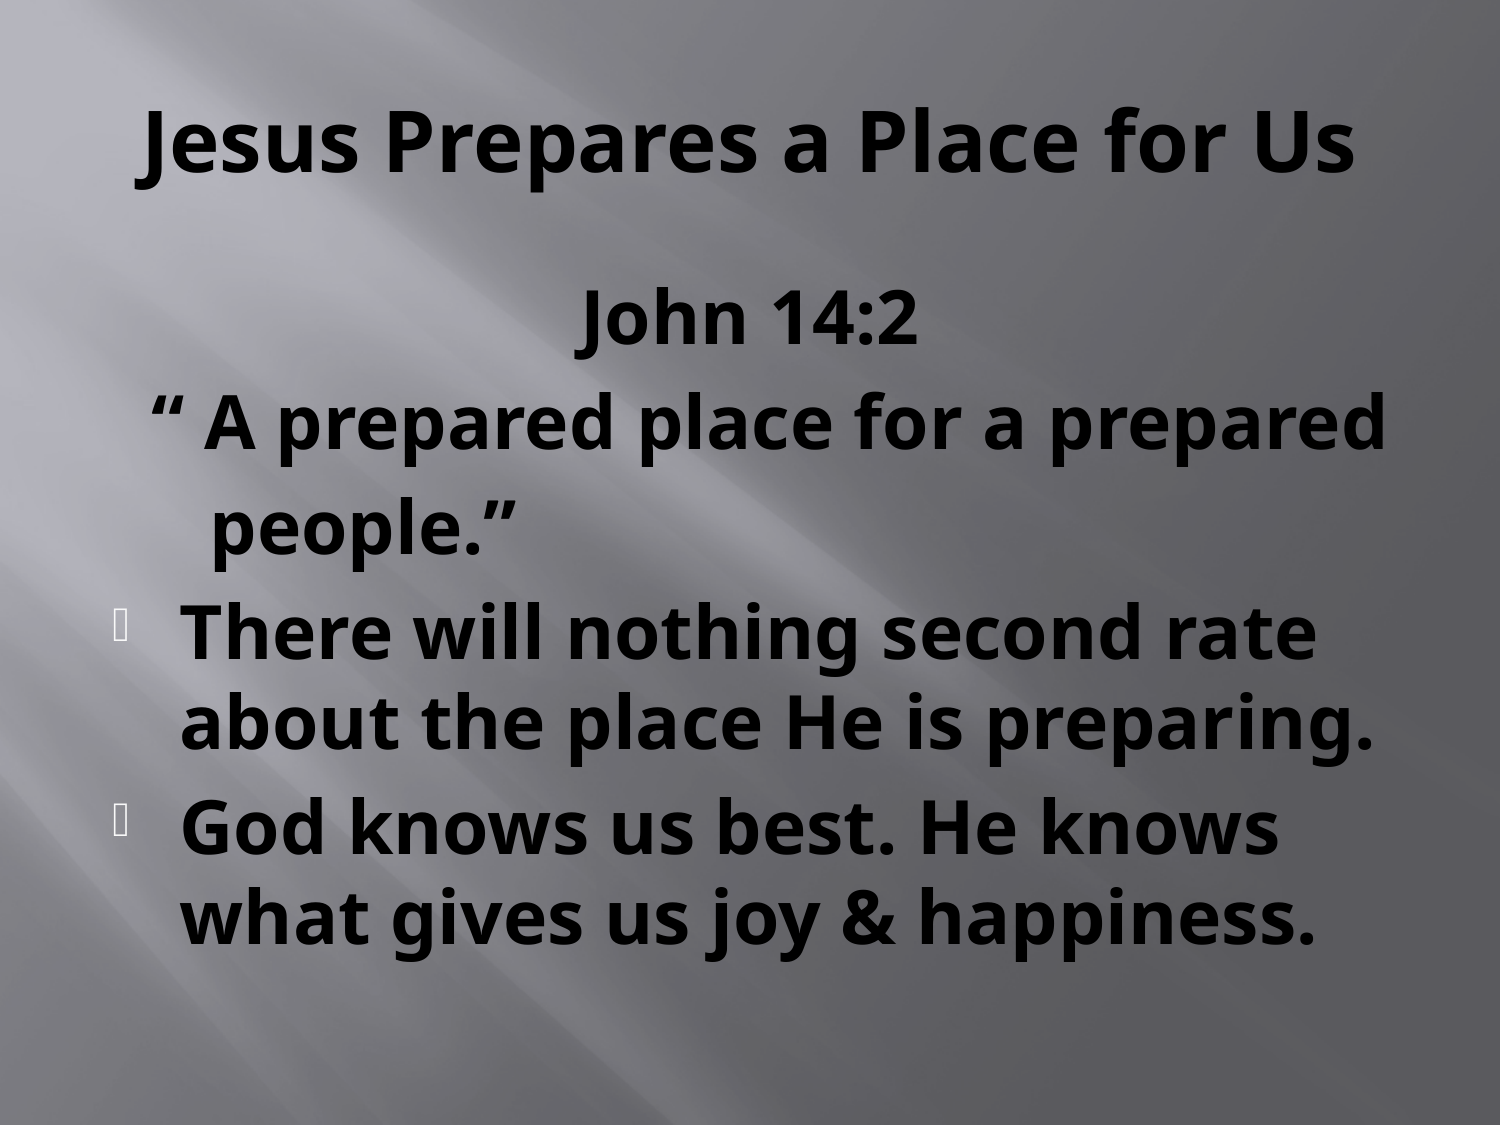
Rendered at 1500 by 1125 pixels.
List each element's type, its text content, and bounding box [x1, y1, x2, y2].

title Jesus Prepares a Place for Us [75, 45, 1425, 233]
list John 14:2 “ A prepared place for a prepared people.” There will nothing second rate about the place He is preparing. God knows us best. He knows what gives us joy & happiness. [75, 262, 1425, 1035]
